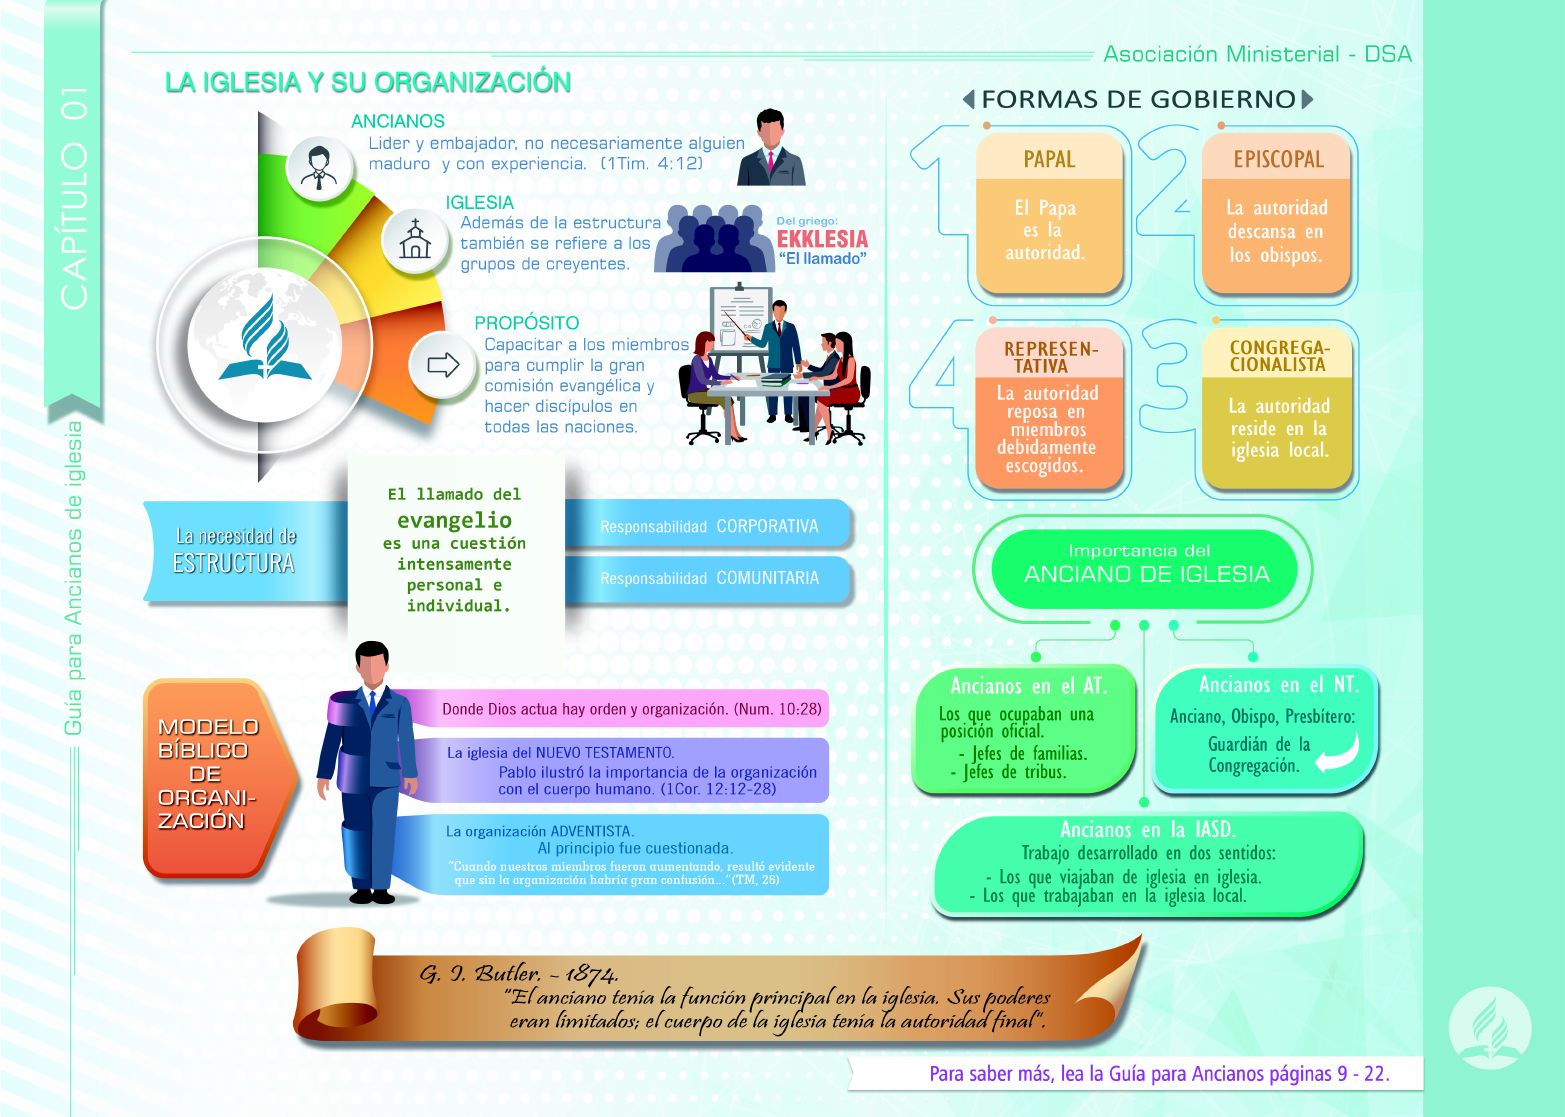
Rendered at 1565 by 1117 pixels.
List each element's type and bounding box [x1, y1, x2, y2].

list [0, 0, 1565, 1117]
